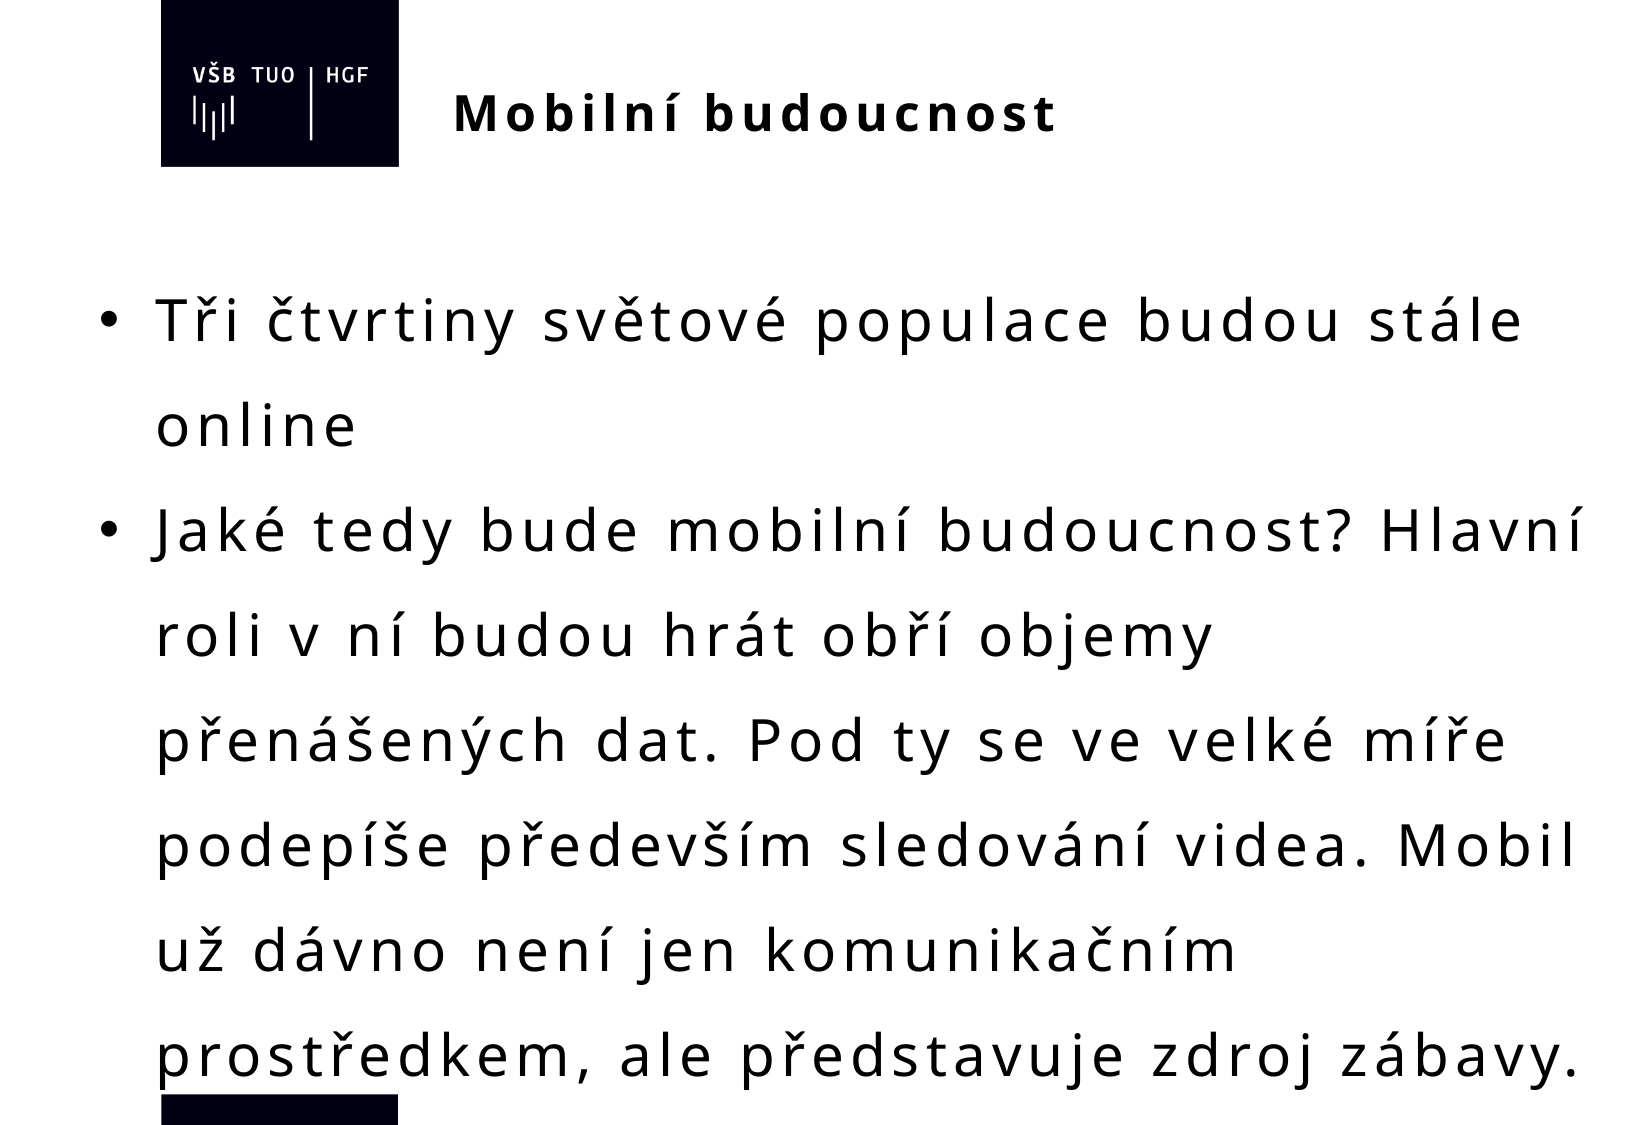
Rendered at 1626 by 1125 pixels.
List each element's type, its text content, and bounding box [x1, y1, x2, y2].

text_box Tři čtvrtiny světové populace budou stále online Jaké tedy bude mobilní budoucnost? Hlavní roli v ní budou hrát obří objemy přenášených dat. Pod ty se ve velké míře podepíše především sledování videa. Mobil už dávno není jen komunikačním prostředkem, ale představuje zdroj zábavy. [84, 240, 1612, 1096]
text_box Mobilní budoucnost [437, 74, 1223, 150]
text_box [160, 1096, 399, 1125]
picture [161, 0, 399, 167]
